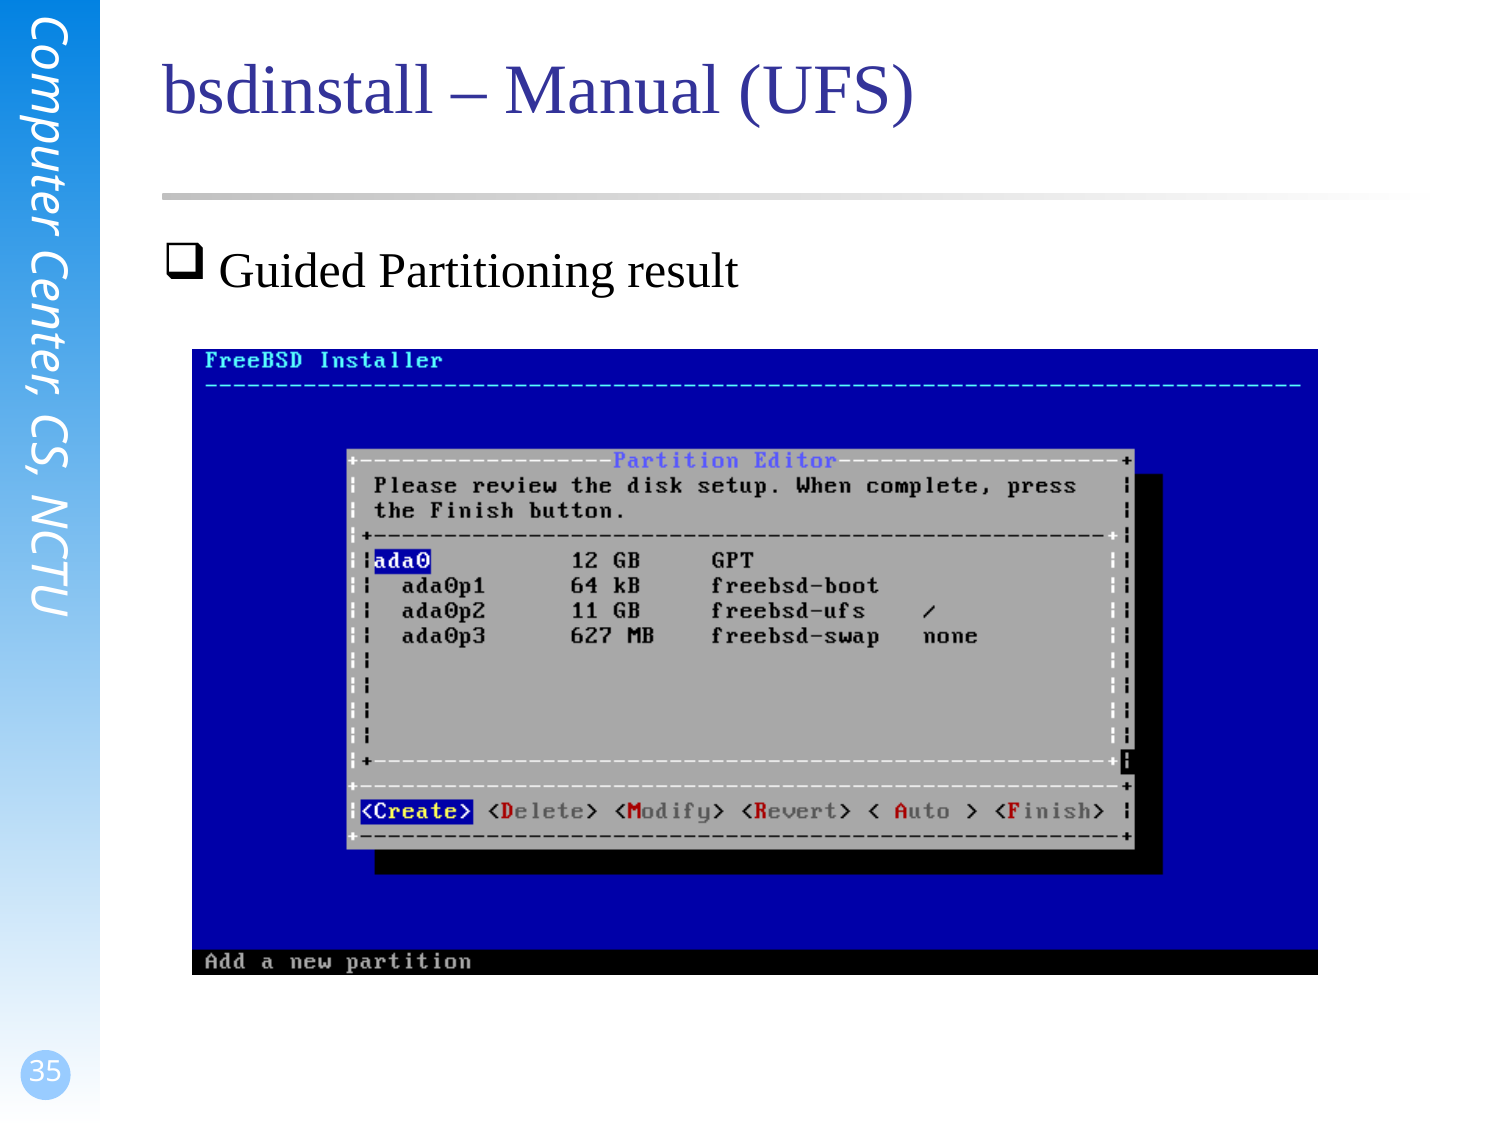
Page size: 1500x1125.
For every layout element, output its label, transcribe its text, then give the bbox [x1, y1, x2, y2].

picture [192, 349, 1318, 976]
title bsdinstall – Manual (UFS) [162, 42, 1438, 231]
list Guided Partitioning result [162, 237, 1438, 1000]
